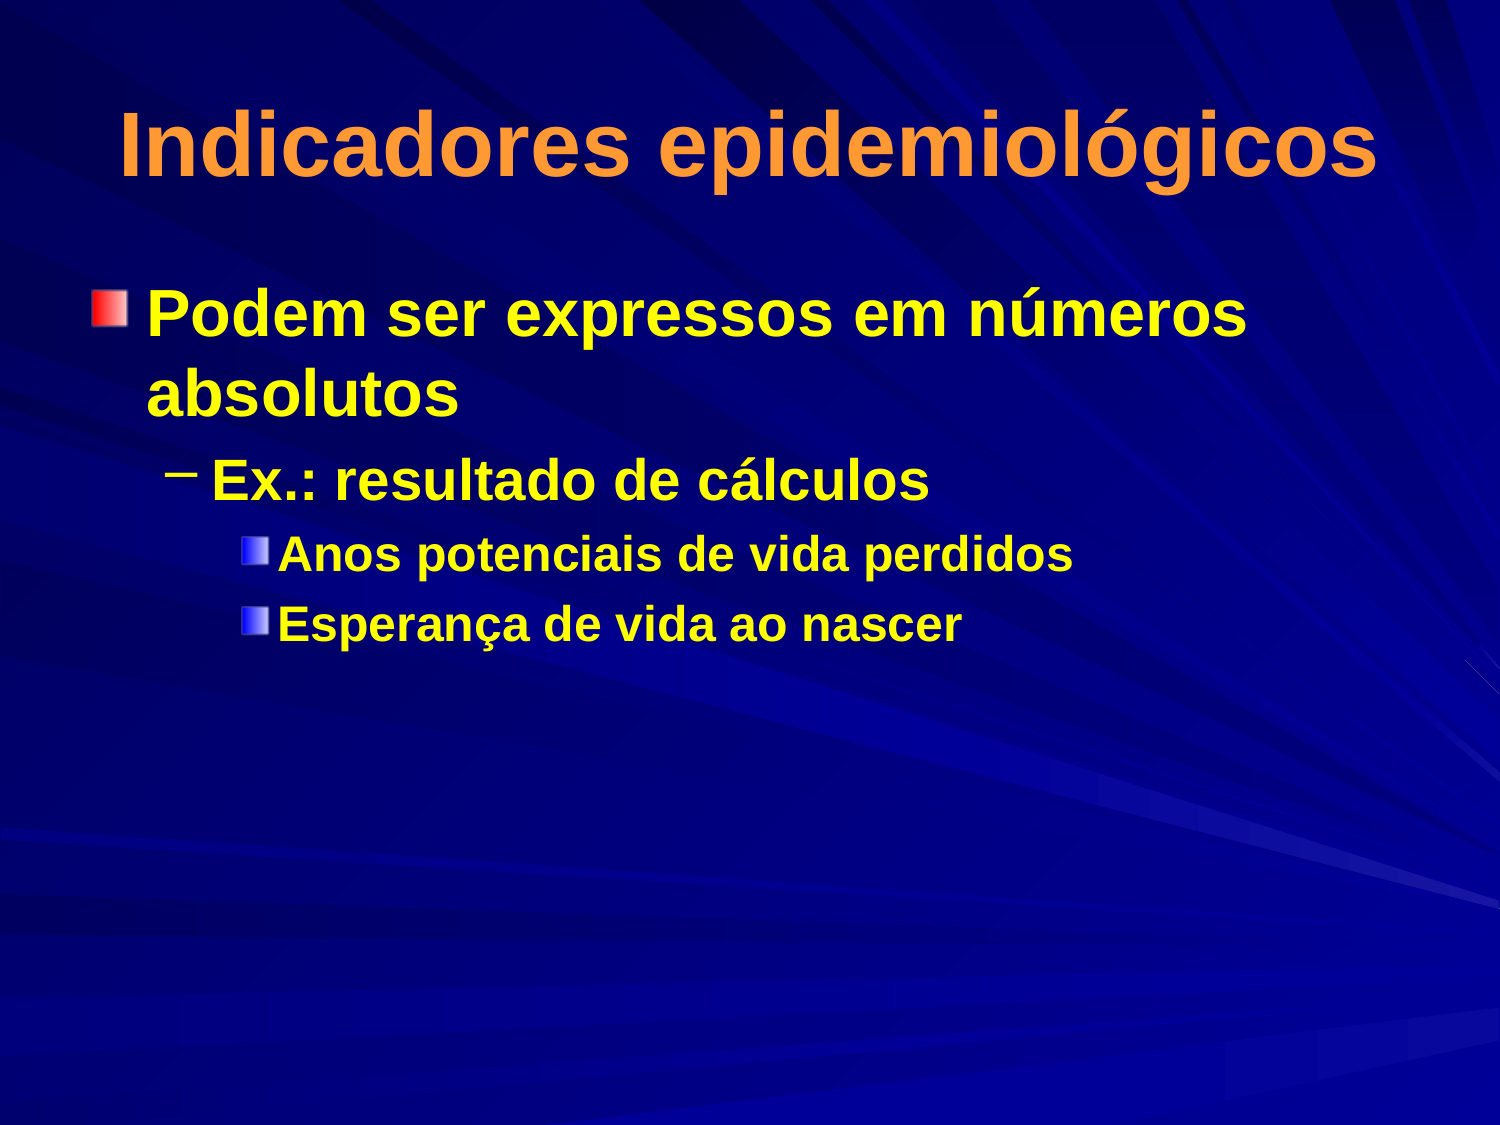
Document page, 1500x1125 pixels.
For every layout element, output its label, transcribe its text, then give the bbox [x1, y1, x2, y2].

picture [240, 605, 272, 638]
list Podem ser expressos em números absolutos Ex.: resultado de cálculos Anos potenciais de vida perdidos Esperança de vida ao nascer [74, 262, 1426, 1006]
title Indicadores epidemiológicos [74, 45, 1426, 234]
picture [90, 288, 132, 331]
picture [240, 535, 272, 568]
